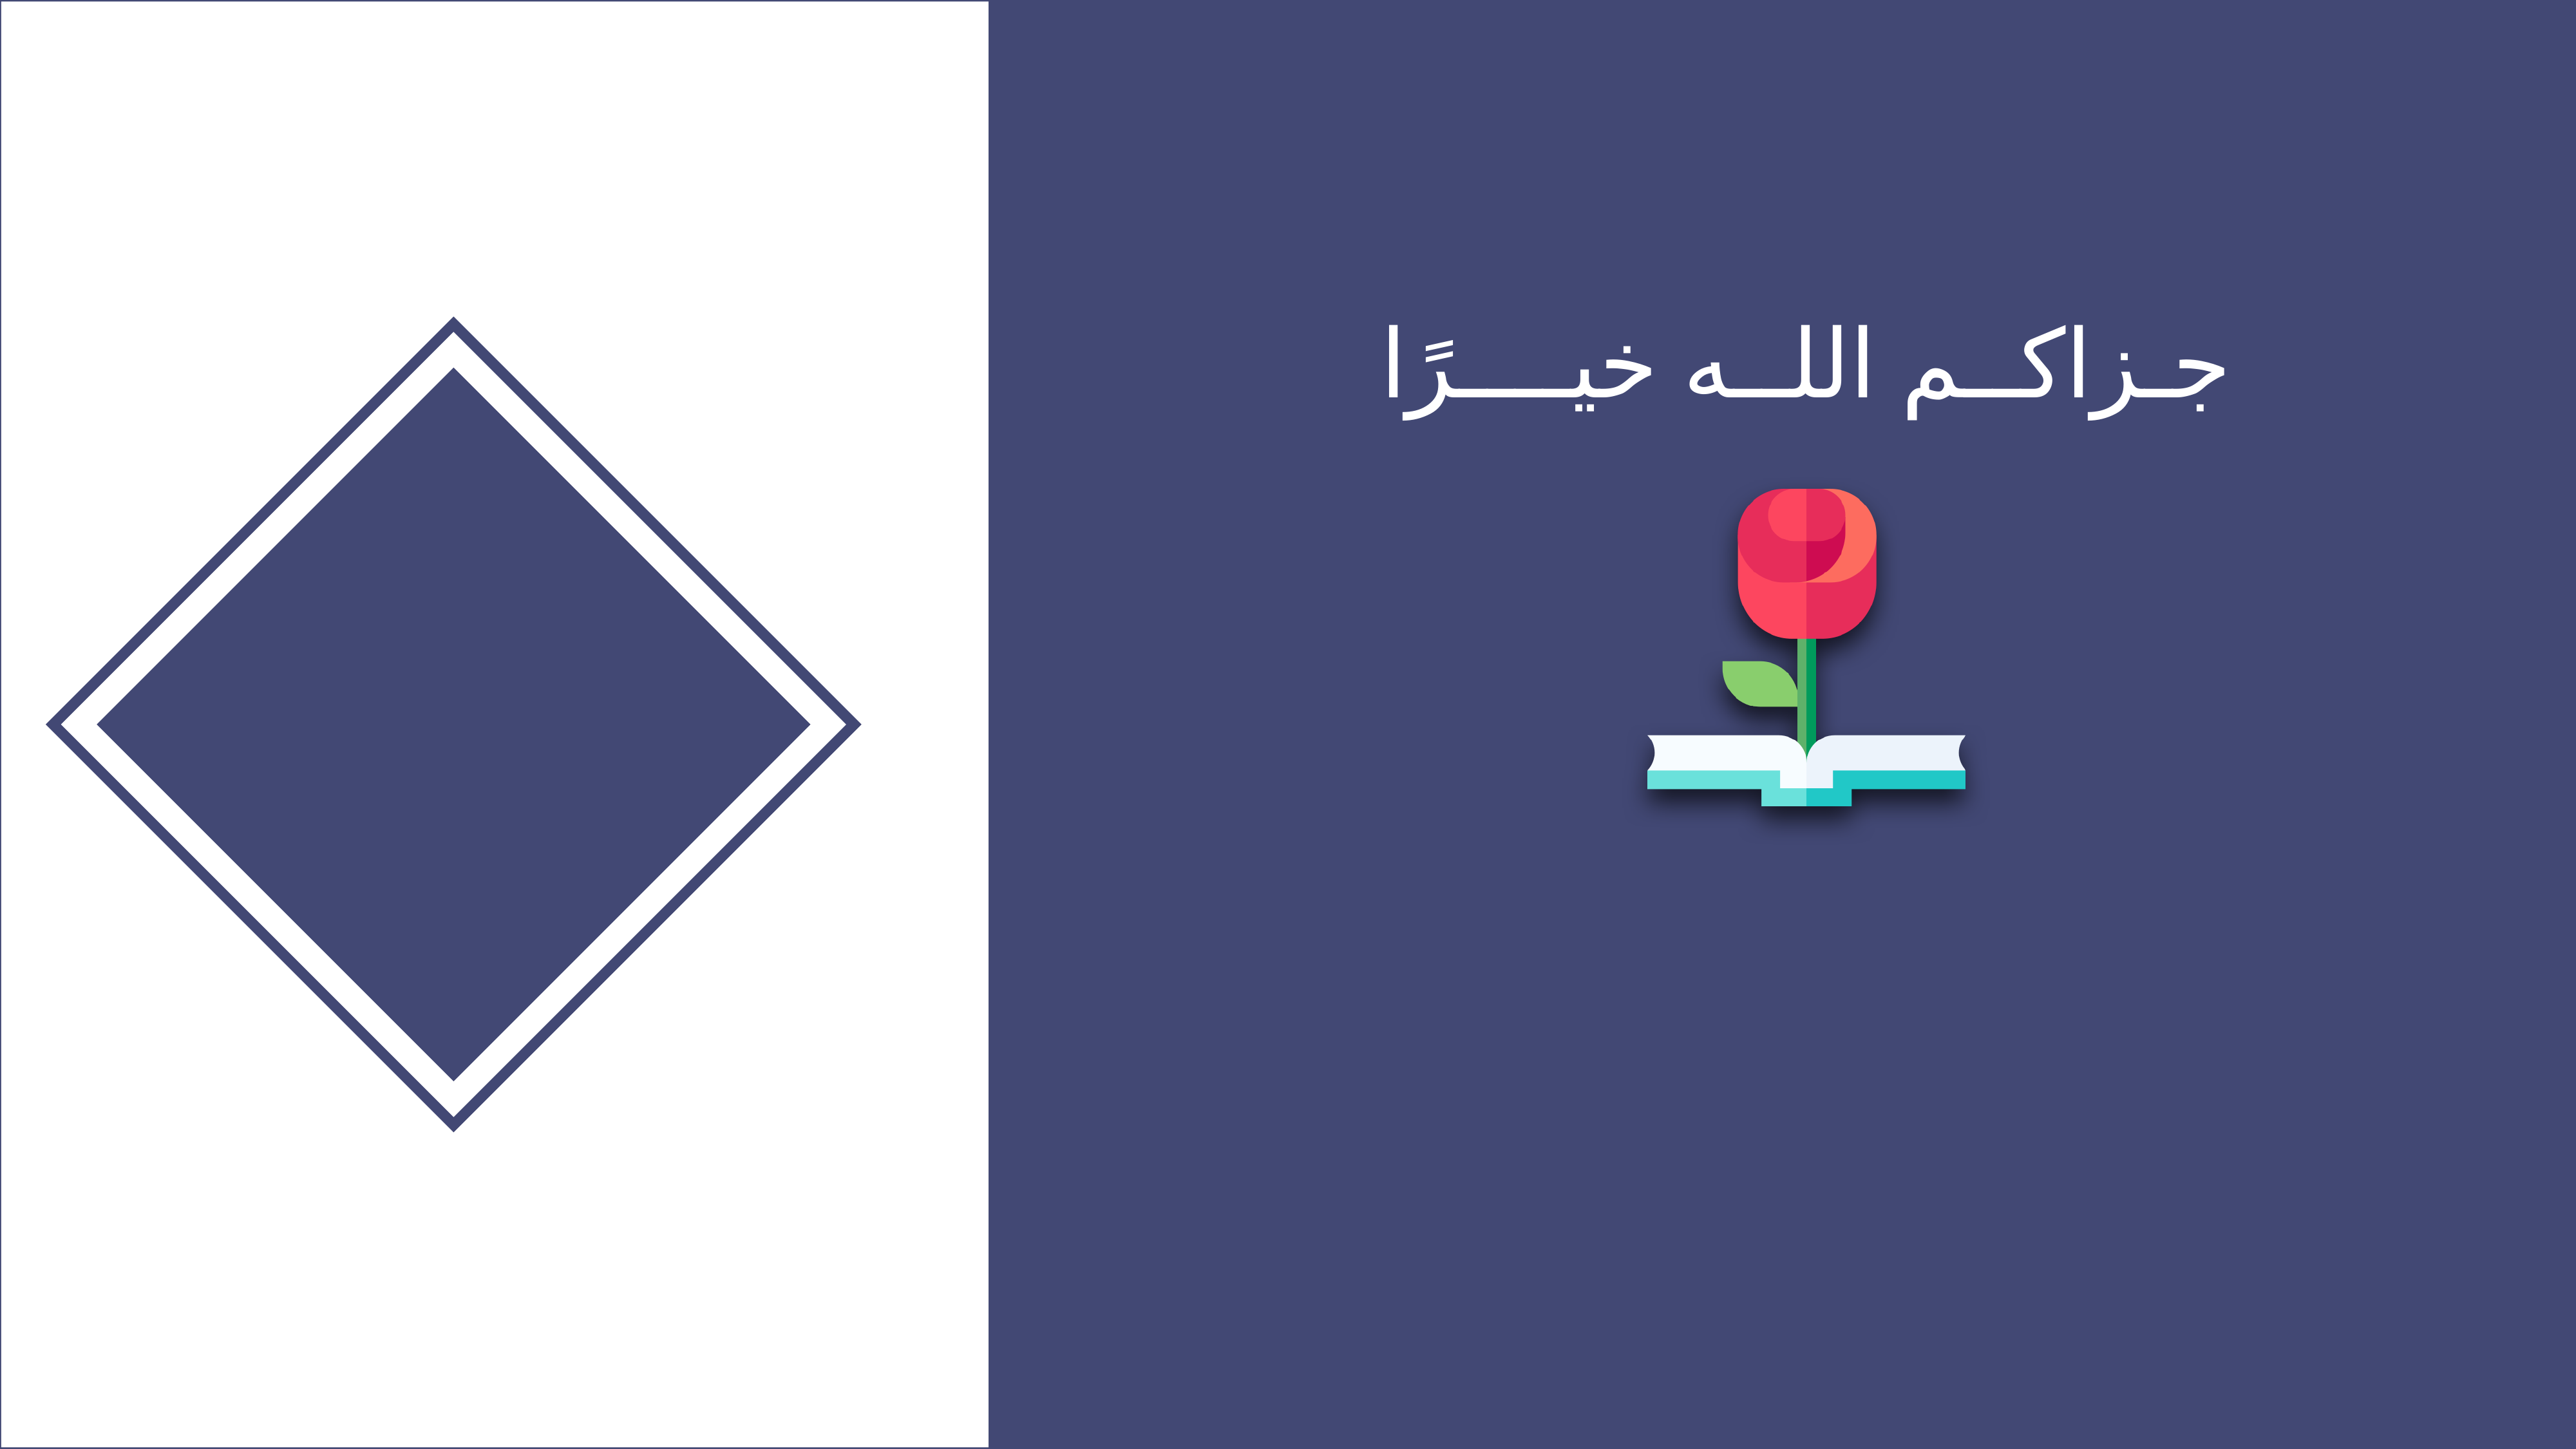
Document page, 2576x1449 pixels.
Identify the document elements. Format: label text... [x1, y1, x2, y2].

text_box [1, 1, 989, 1448]
text_box جـزاكــم اللــه خيــــرًا [1375, 297, 2238, 422]
text_box [53, 324, 854, 1125]
picture [1647, 488, 1965, 807]
